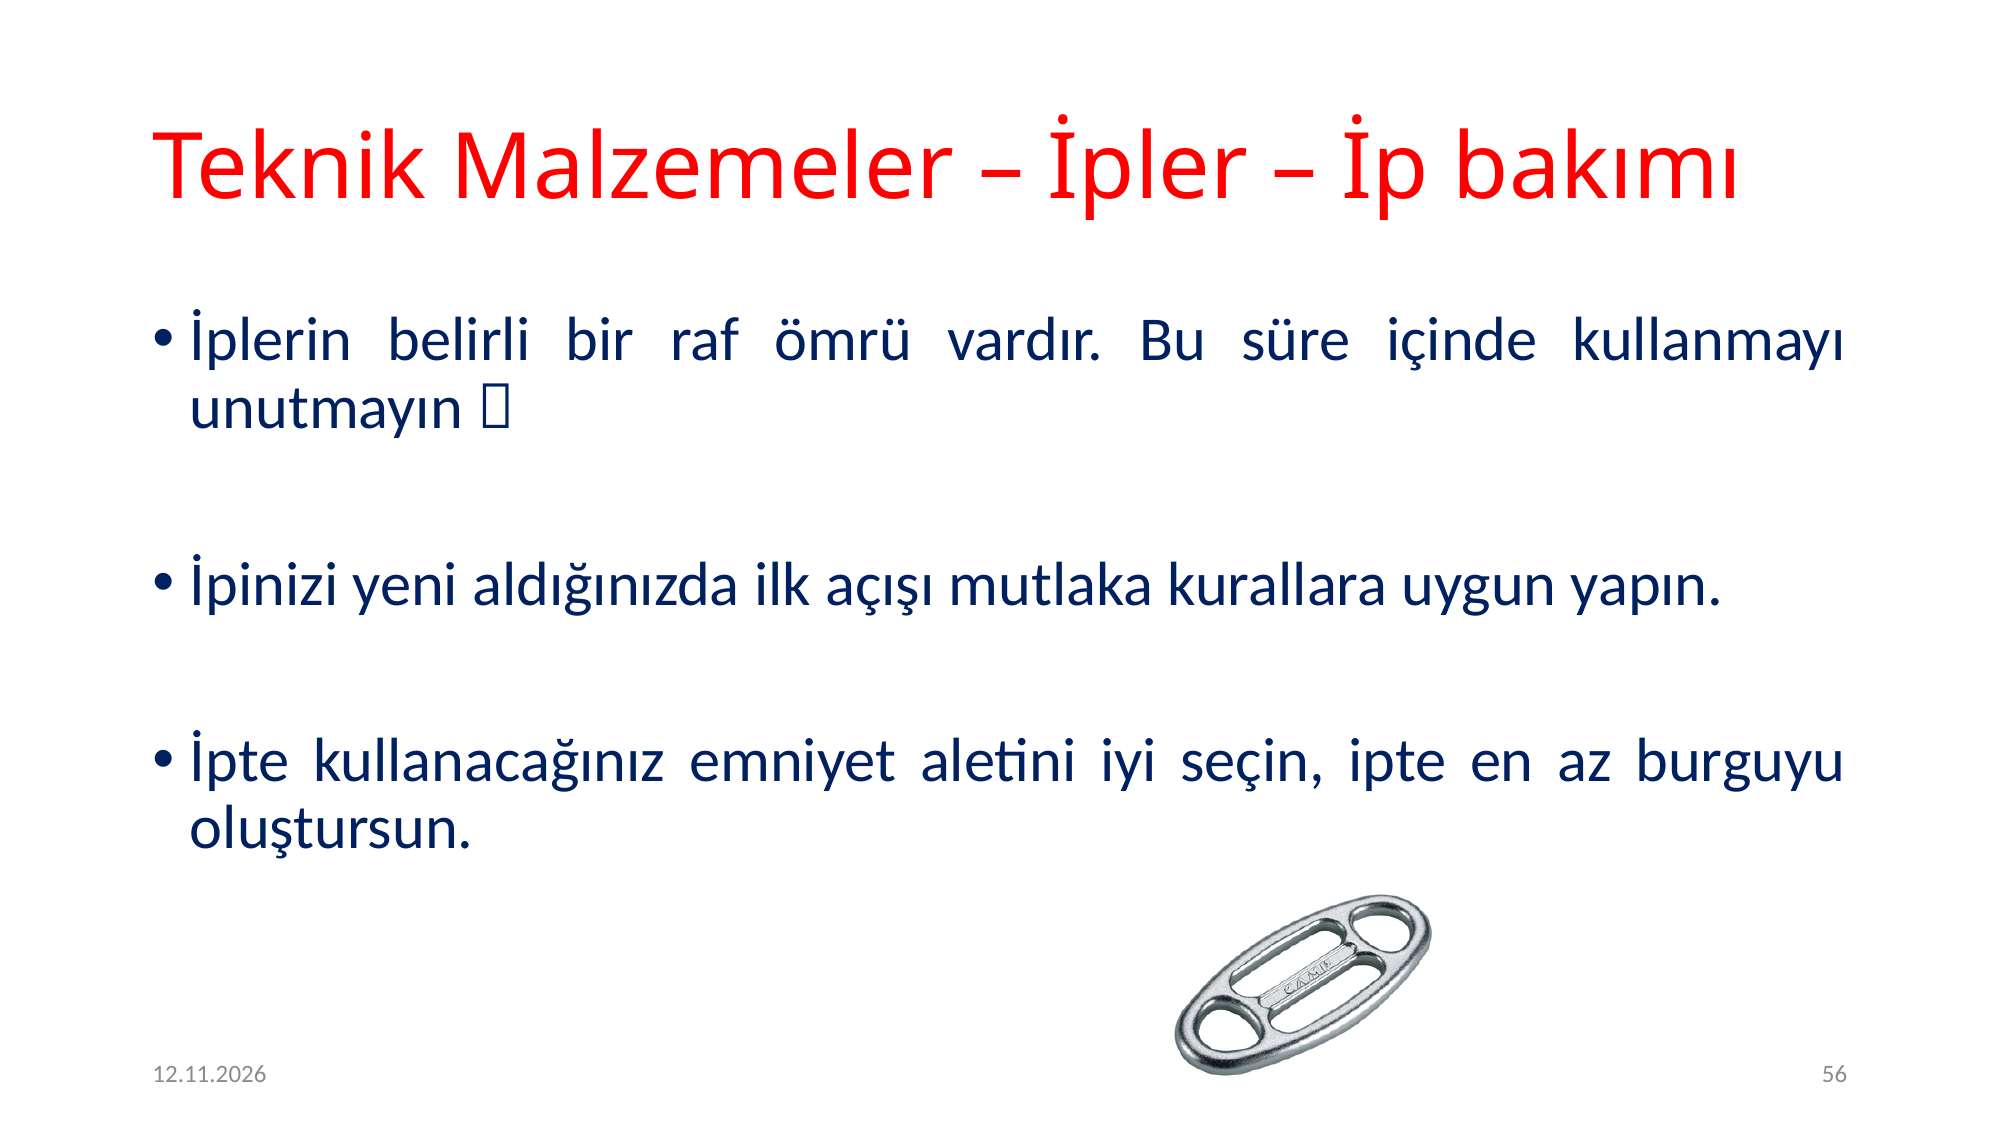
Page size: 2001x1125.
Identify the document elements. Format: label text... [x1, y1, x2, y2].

list İplerin belirli bir raf ömrü vardır. Bu süre içinde kullanmayı unutmayın  İpinizi yeni aldığınızda ilk açışı mutlaka kurallara uygun yapın. İpte kullanacağınız emniyet aletini iyi seçin, ipte en az burguyu oluştursun. [137, 299, 1863, 1014]
title Teknik Malzemeler – İpler – İp bakımı [137, 59, 1863, 278]
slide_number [137, 1042, 588, 1103]
picture [1141, 881, 1459, 1094]
slide_number 56 [1412, 1042, 1863, 1103]
